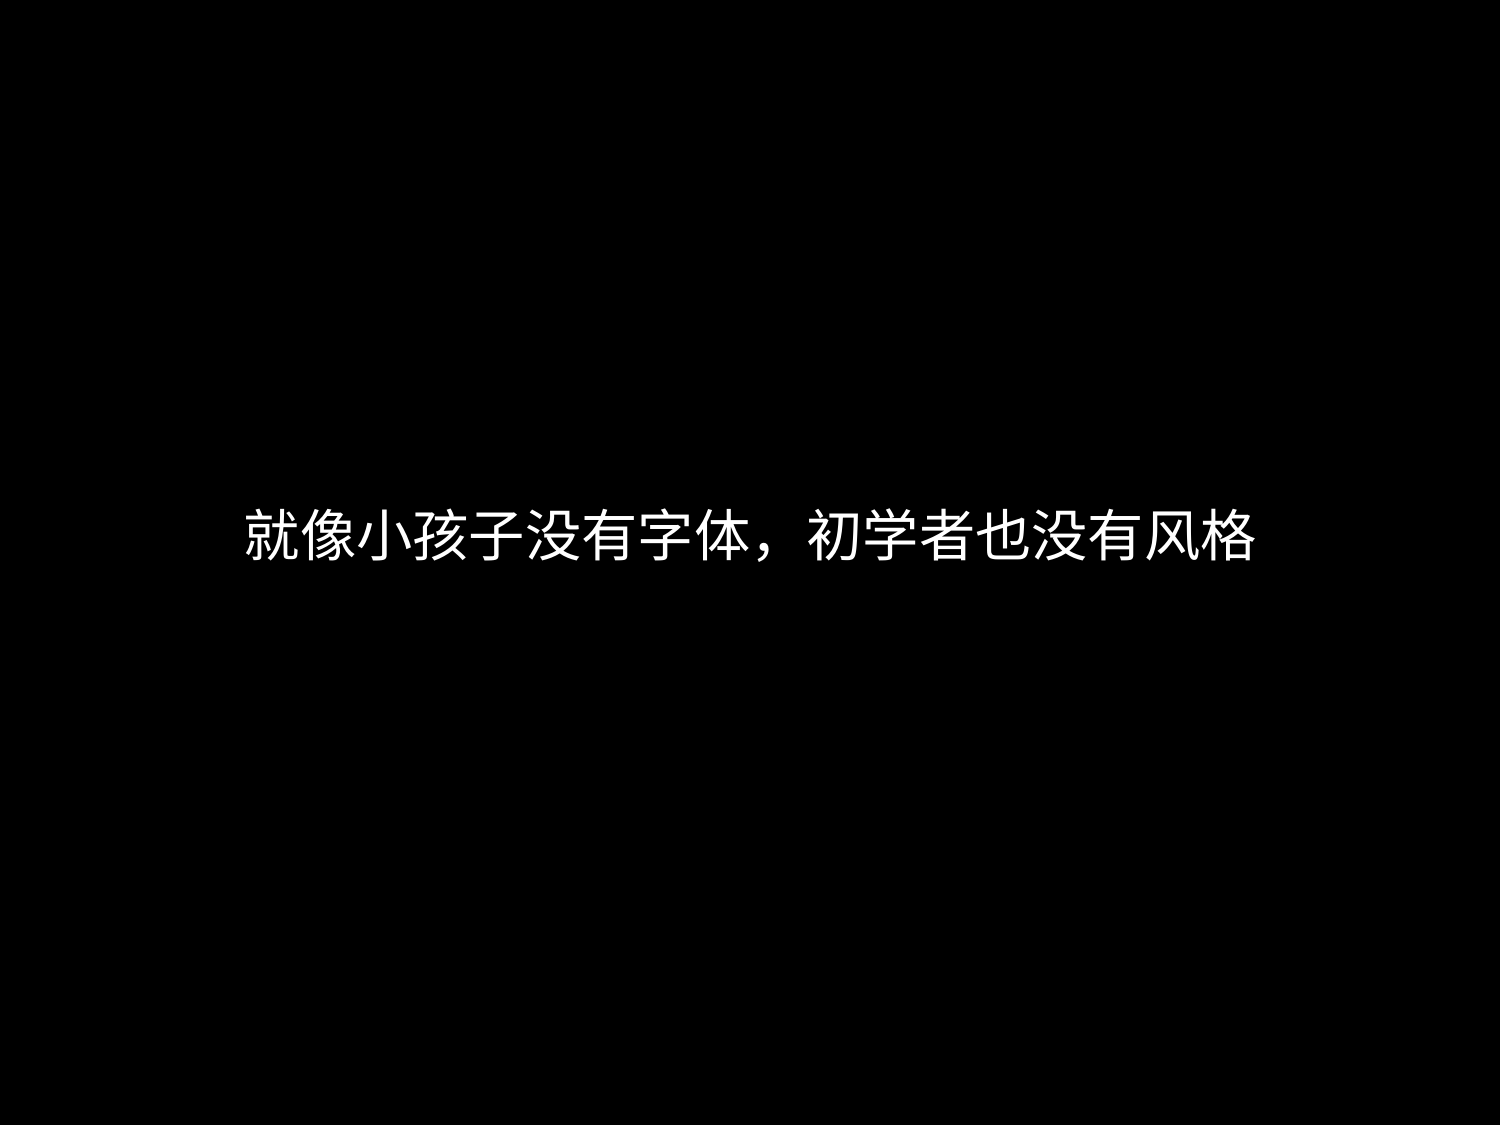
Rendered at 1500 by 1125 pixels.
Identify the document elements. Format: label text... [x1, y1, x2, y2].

title 就像小孩子没有字体，初学者也没有风格 [187, 184, 1313, 576]
